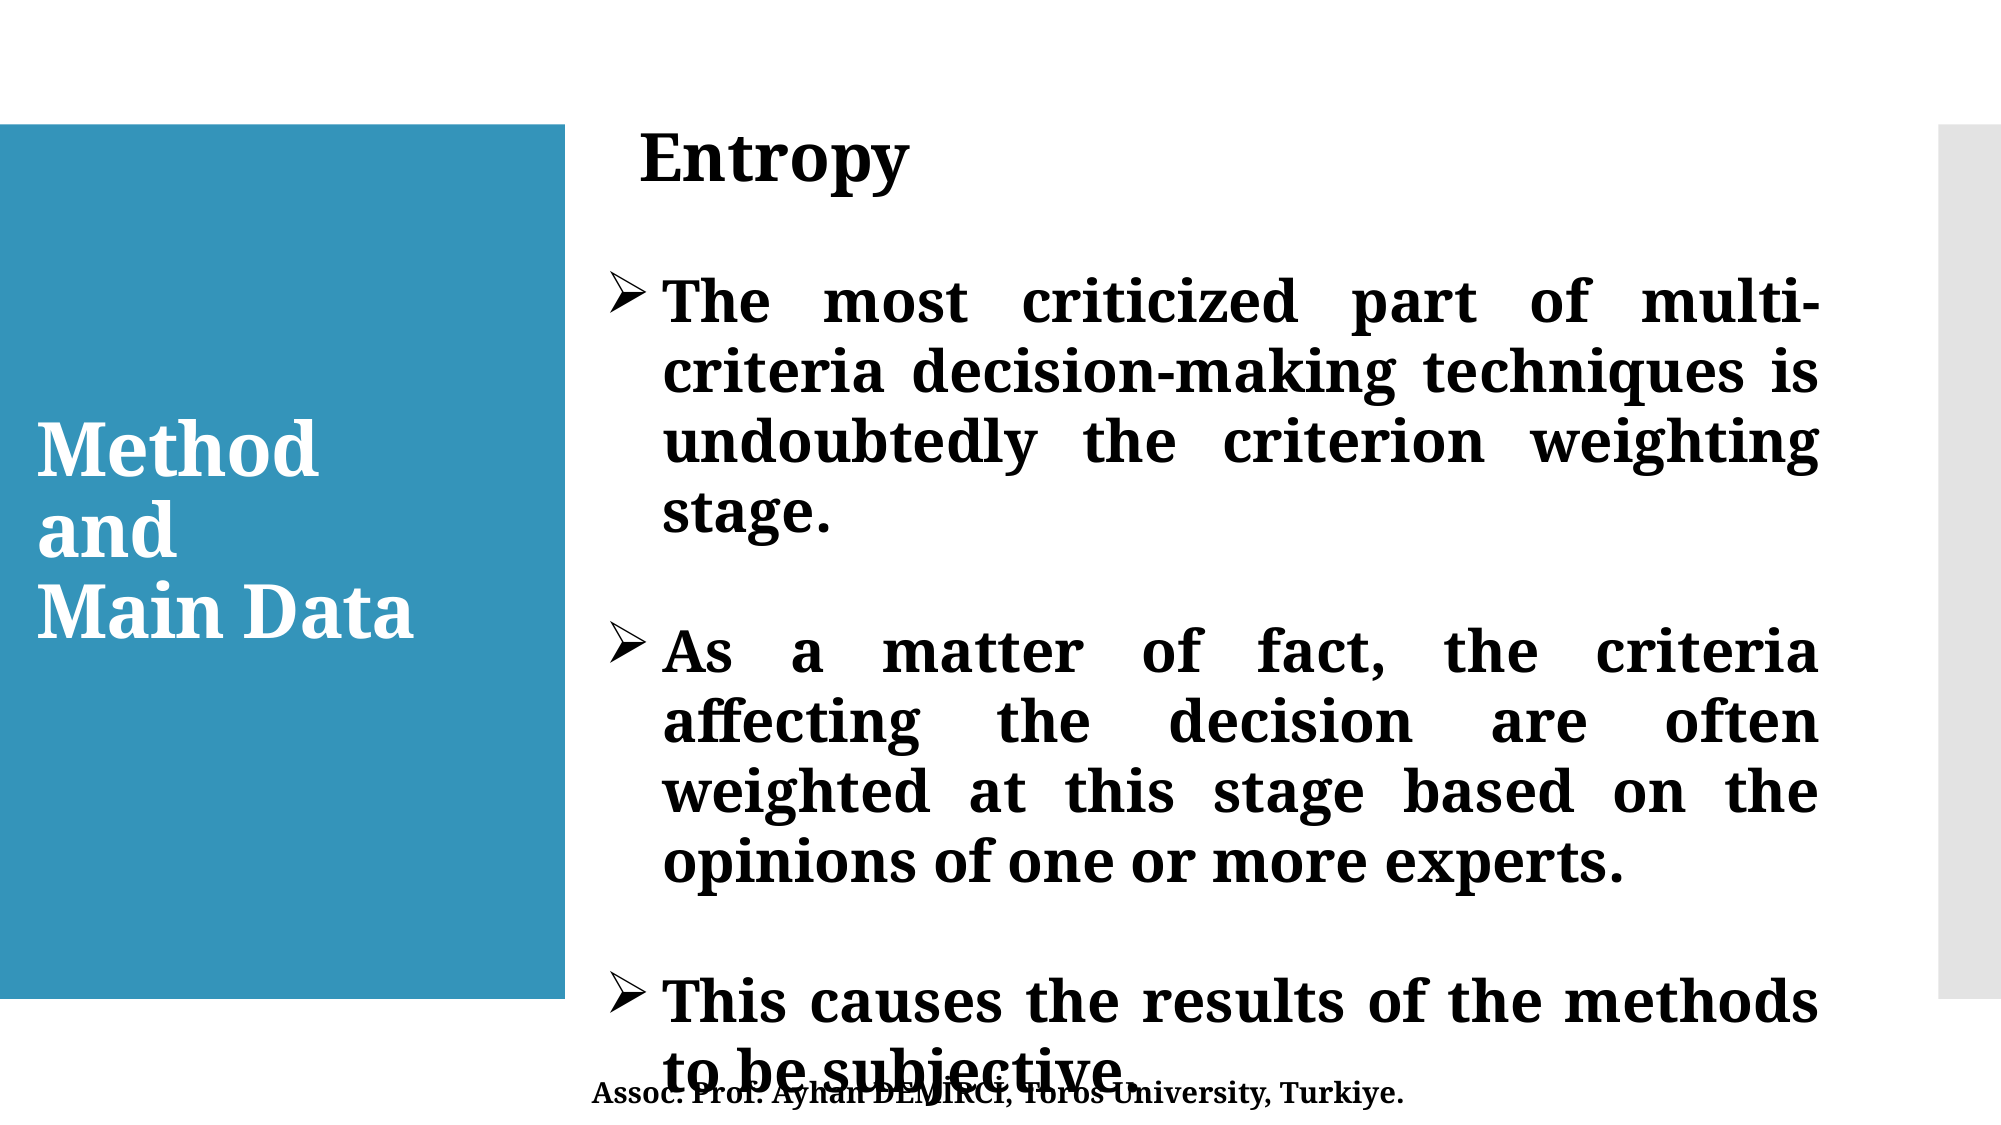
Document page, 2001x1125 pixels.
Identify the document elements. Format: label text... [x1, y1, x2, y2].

title Method and Main Data [21, 403, 523, 662]
text_box Entropy [550, 101, 1870, 202]
text_box The most criticized part of multi-criteria decision-making techniques is undoubtedly the criterion weighting stage. As a matter of fact, the criteria affecting the decision are often weighted at this stage based on the opinions of one or more experts. This causes the results of the methods to be subjective. [591, 257, 1836, 1066]
text_box Assoc. Prof. Ayhan DEMİRCİ, Toros University, Turkiye. [11, 1066, 1985, 1117]
